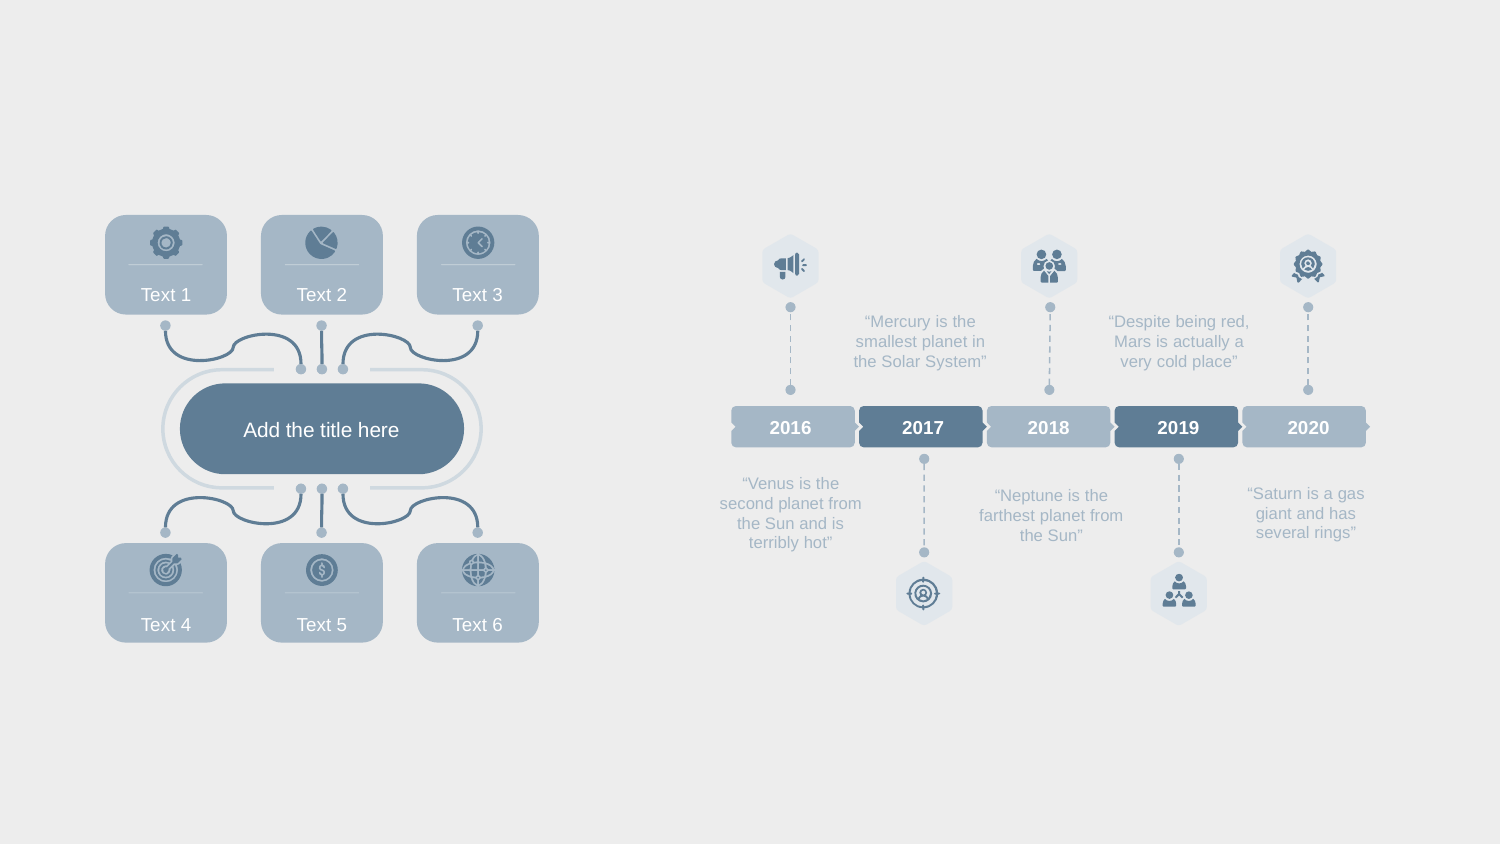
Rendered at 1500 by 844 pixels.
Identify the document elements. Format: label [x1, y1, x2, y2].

text_box [697, 234, 1399, 626]
text_box [106, 216, 538, 644]
